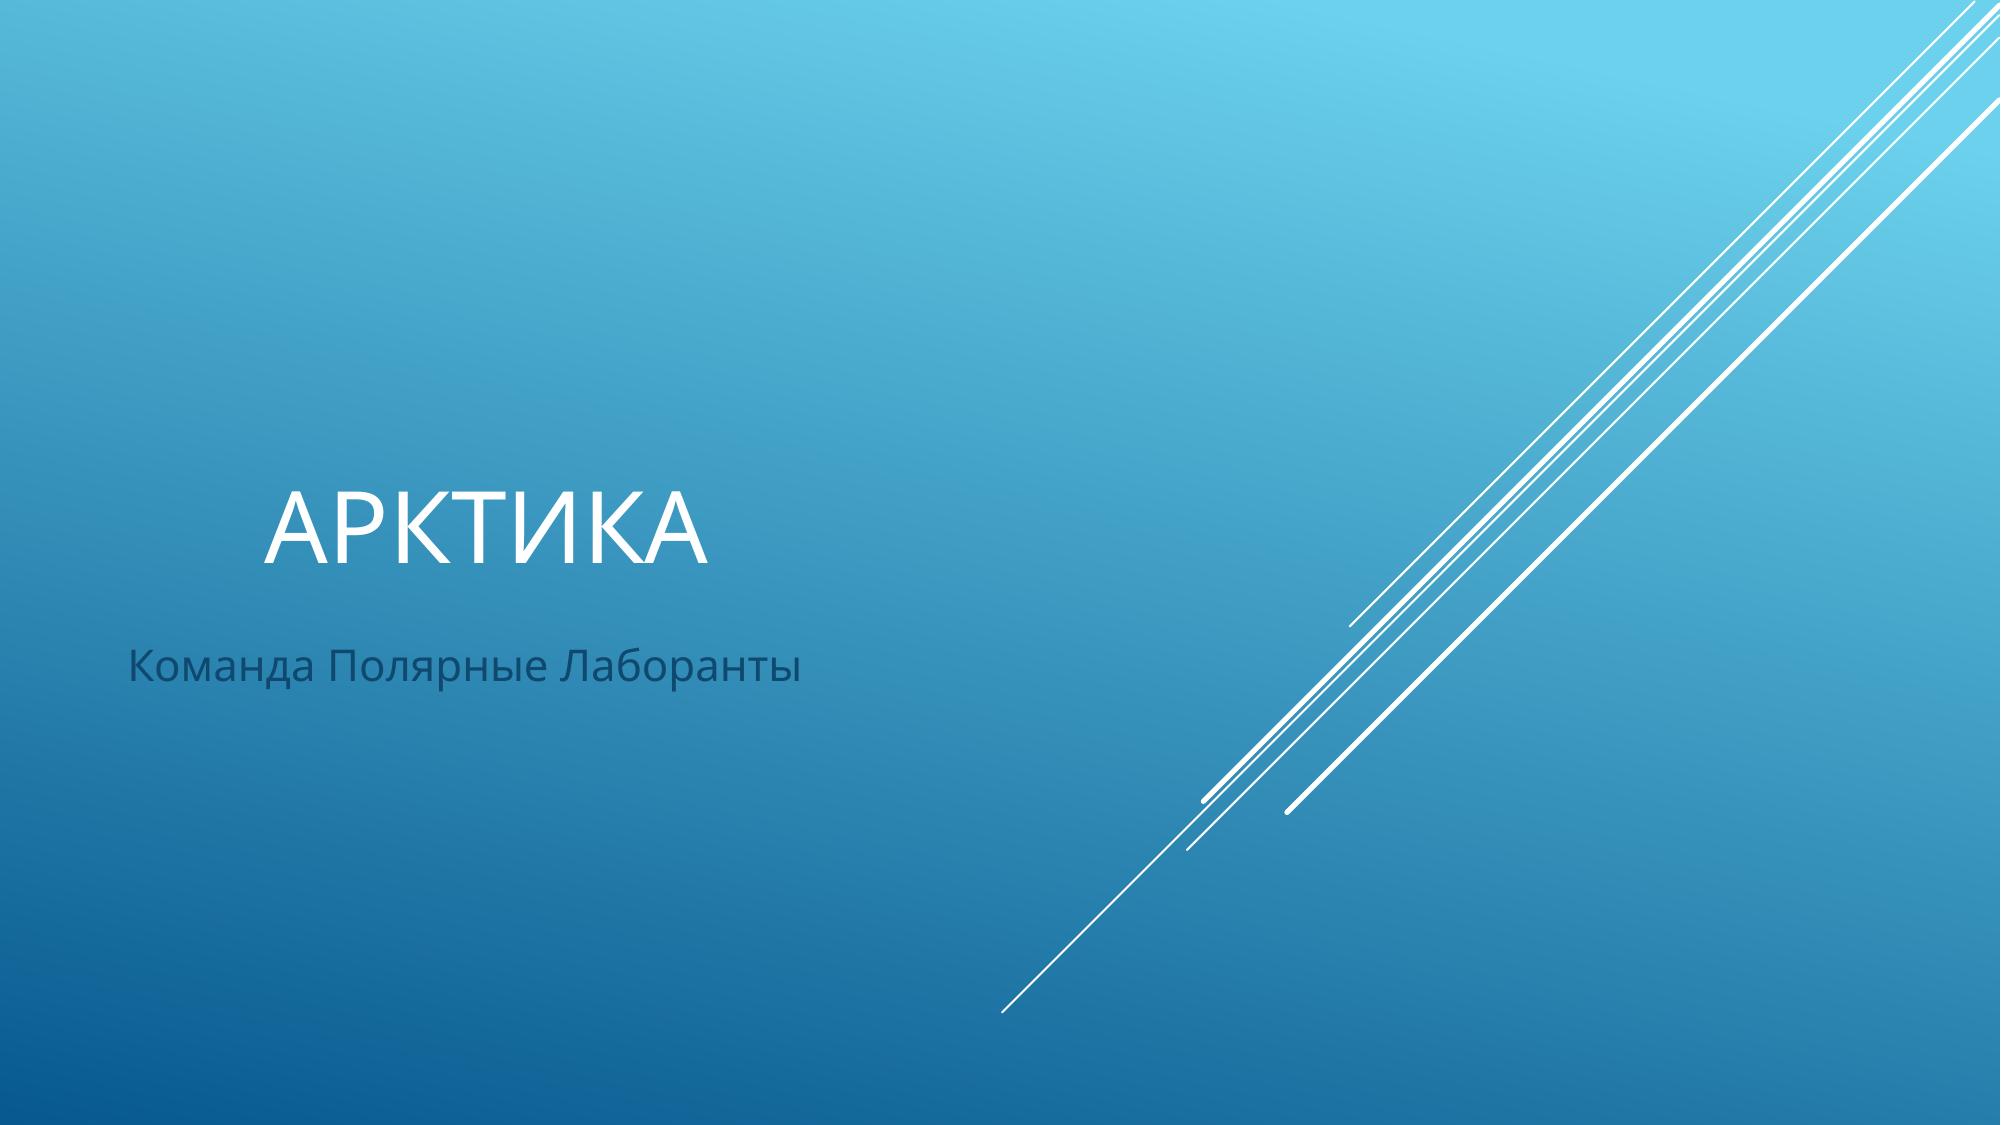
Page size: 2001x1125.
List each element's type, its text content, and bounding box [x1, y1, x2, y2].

subtitle Команда Полярные Лаборанты [112, 630, 1163, 950]
title Арктика [249, 199, 1750, 591]
